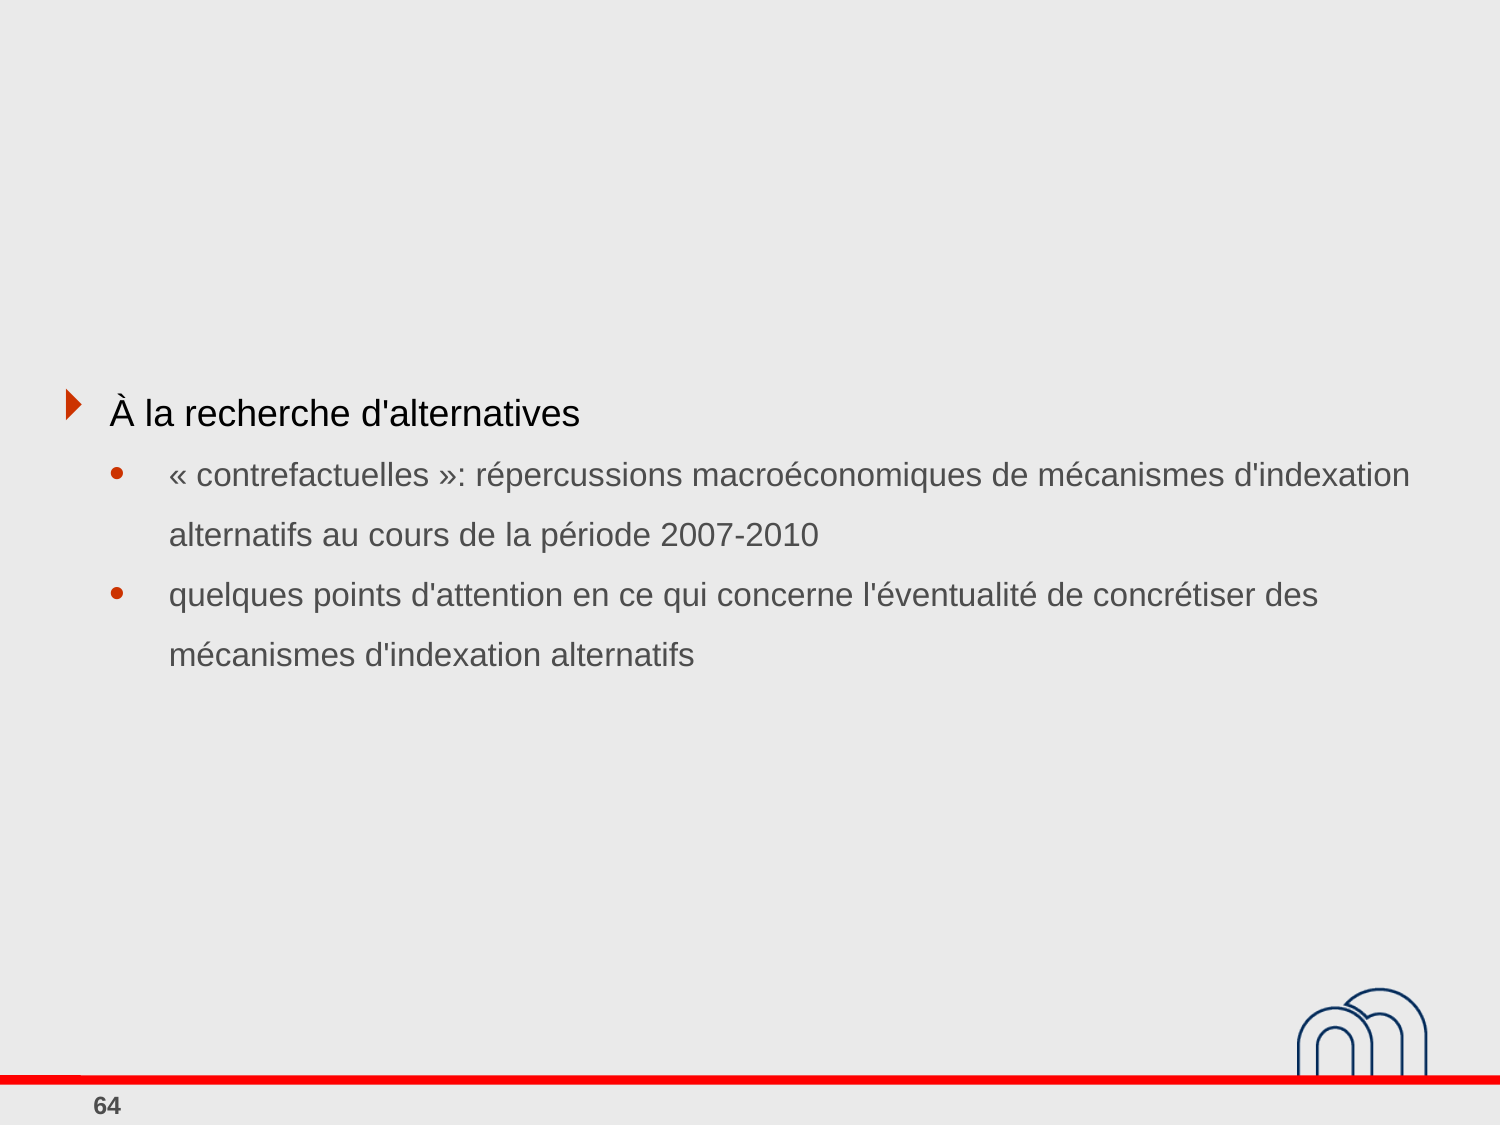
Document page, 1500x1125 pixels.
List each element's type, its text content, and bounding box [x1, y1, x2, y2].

slide_number 64 [41, 1081, 174, 1125]
list À la recherche d'alternatives « contrefactuelles »: répercussions macroéconomiques de mécanismes d'indexation alternatifs au cours de la période 2007-2010 quelques points d'attention en ce qui concerne l'éventualité de concrétiser des mécanismes d'indexation alternatifs [36, 318, 1500, 684]
picture [1297, 987, 1429, 1075]
